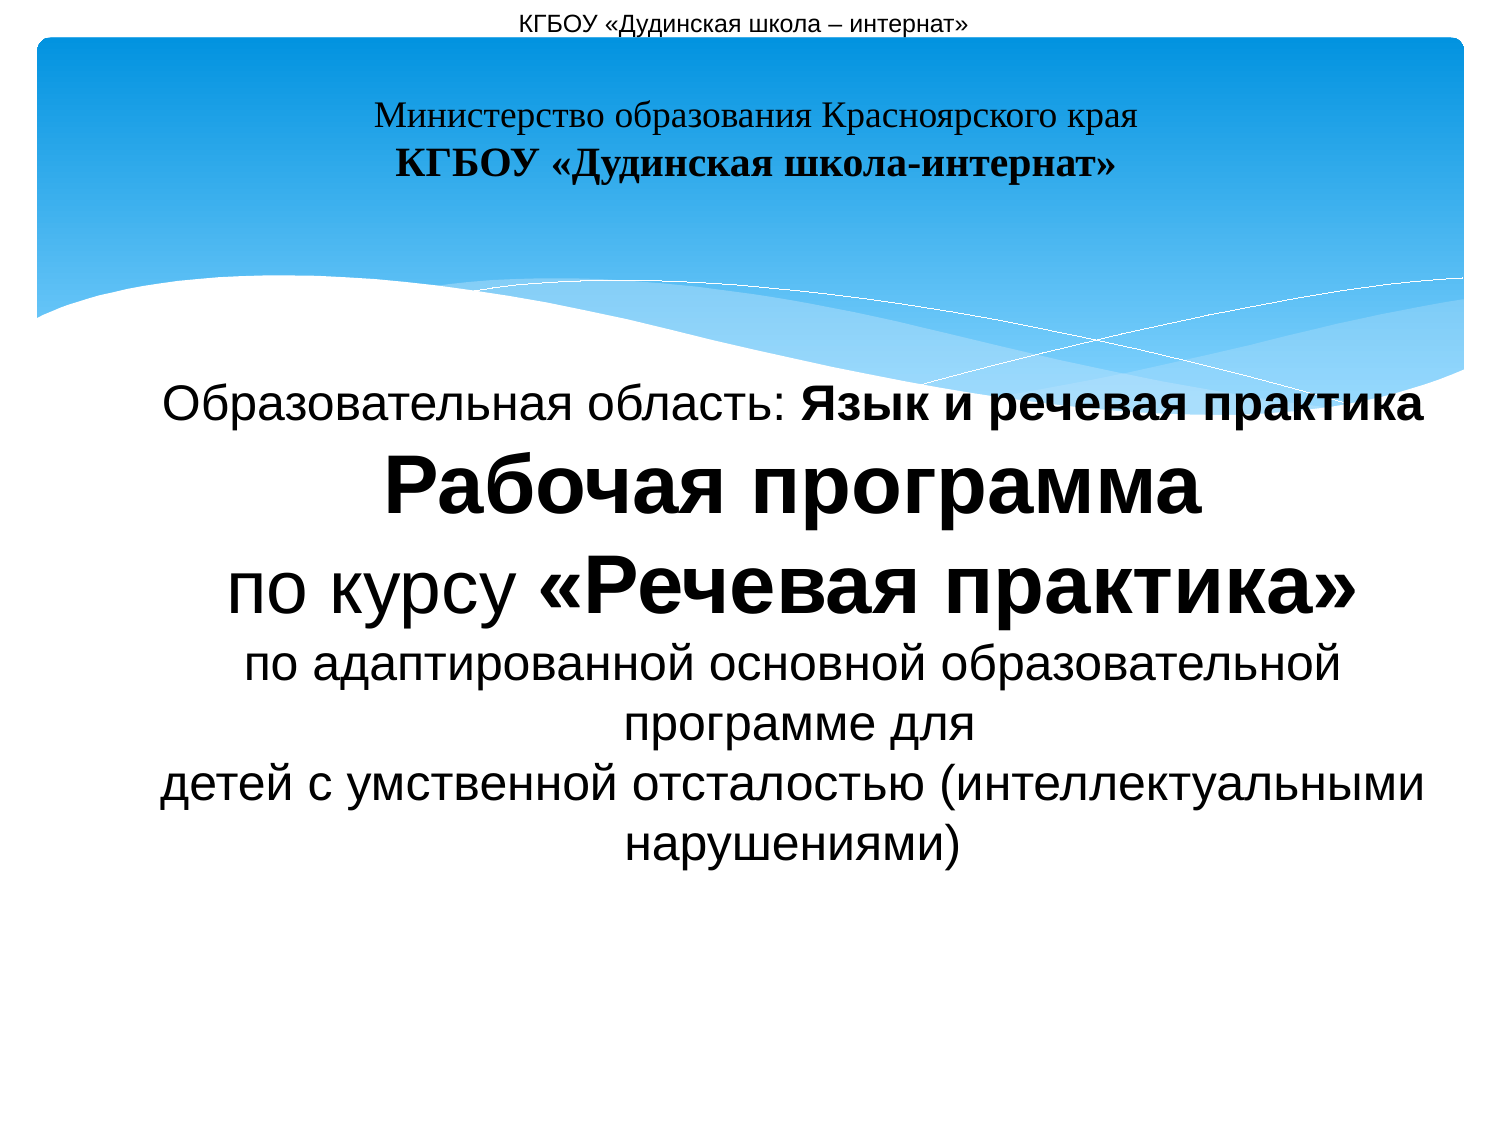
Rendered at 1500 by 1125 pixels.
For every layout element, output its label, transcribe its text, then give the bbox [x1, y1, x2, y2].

text_box Образовательная область: Язык и речевая практика Рабочая программа по курсу «Речевая практика» по адаптированной основной образовательной программе для детей с умственной отсталостью (интеллектуальными нарушениями) [105, 363, 1443, 1003]
text_box КГБОУ «Дудинская школа – интернат» [35, 0, 1454, 45]
text_box Министерство образования Красноярского края КГБОУ «Дудинская школа-интернат» [287, 82, 1225, 242]
text_box [187, 337, 1363, 363]
